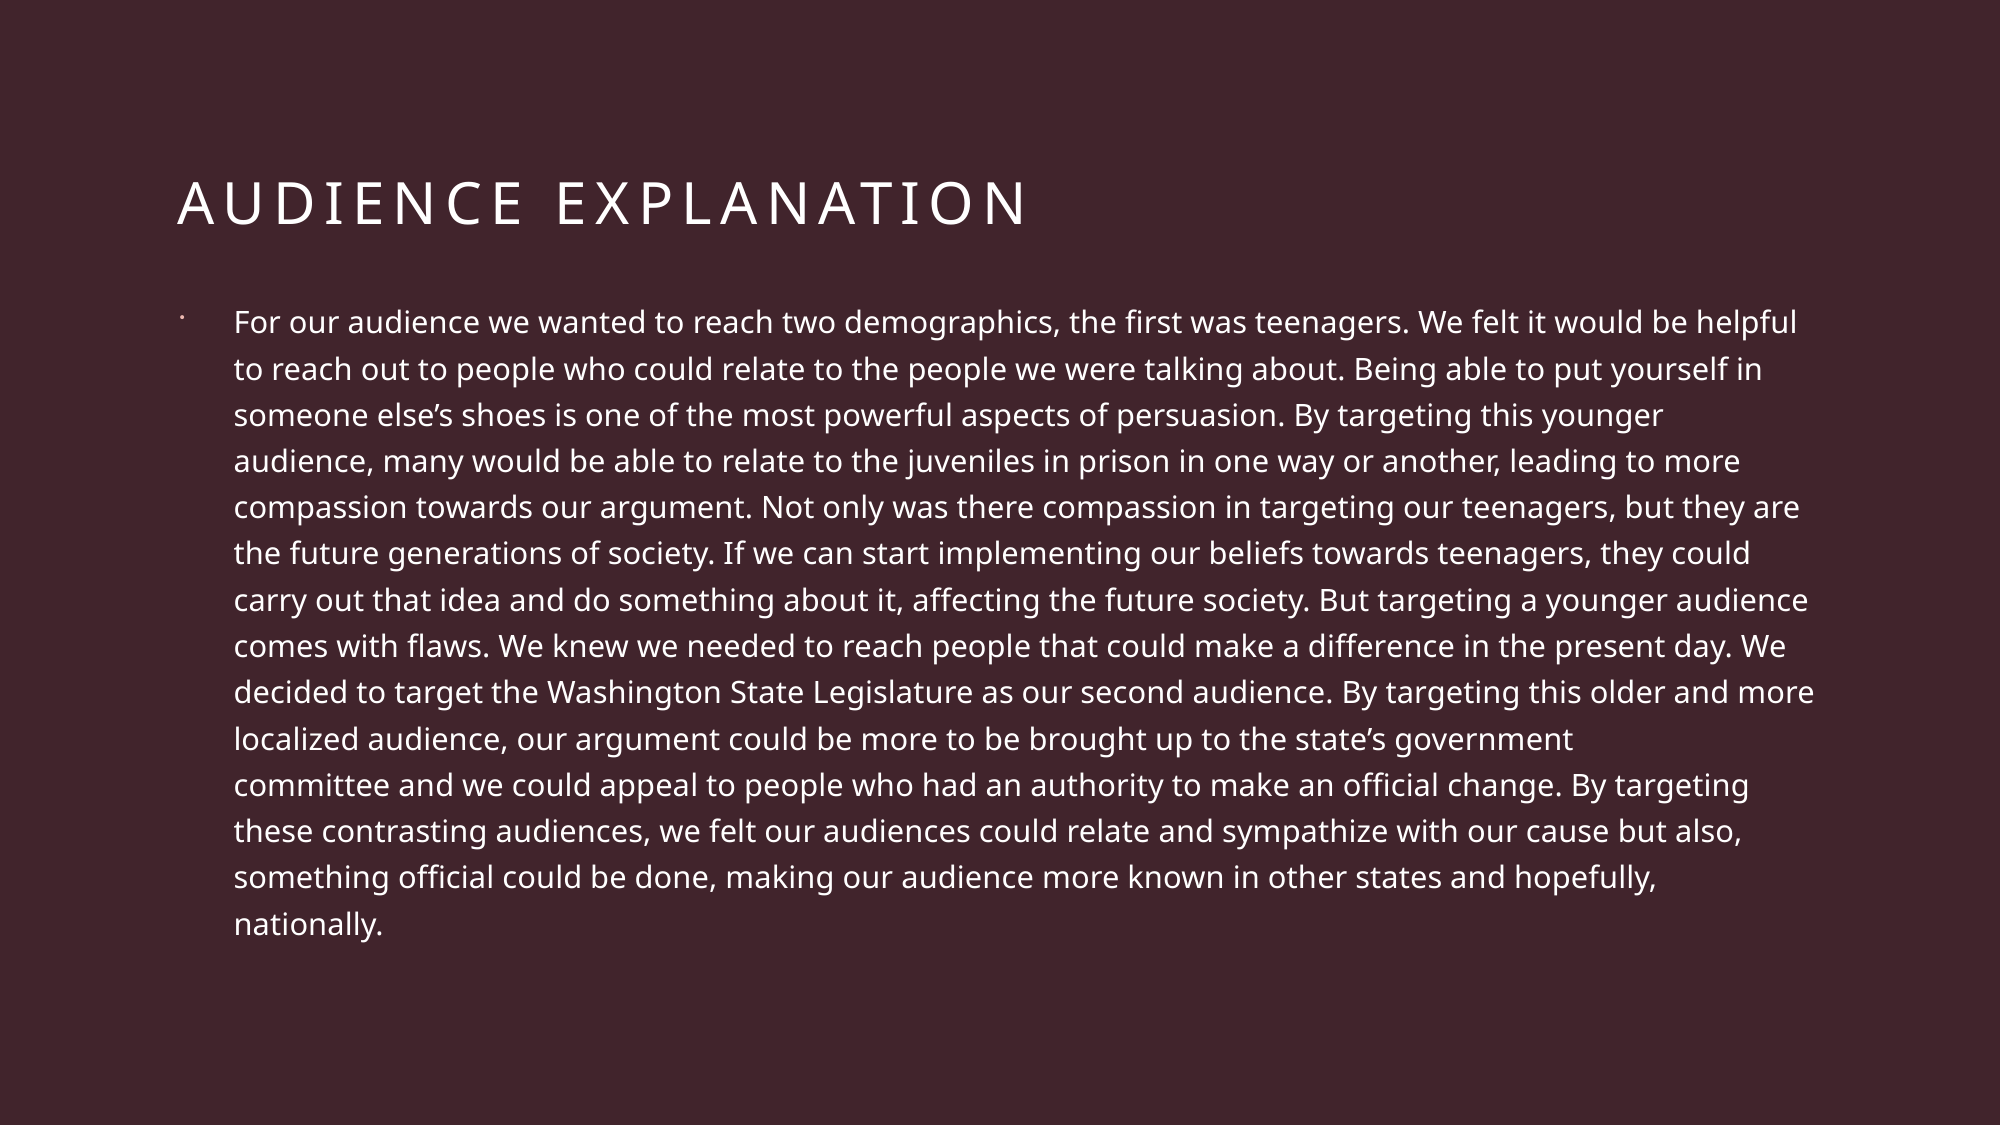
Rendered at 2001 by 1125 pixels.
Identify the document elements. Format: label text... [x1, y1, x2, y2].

list For our audience we wanted to reach two demographics, the first was teenagers. We felt it would be helpful to reach out to people who could relate to the people we were talking about. Being able to put yourself in someone else’s shoes is one of the most powerful aspects of persuasion. By targeting this younger audience, many would be able to relate to the juveniles in prison in one way or another, leading to more compassion towards our argument. Not only was there compassion in targeting our teenagers, but they are the future generations of society. If we can start implementing our beliefs towards teenagers, they could carry out that idea and do something about it, affecting the future society. But targeting a younger audience comes with flaws. We knew we needed to reach people that could make a difference in the present day. We decided to target the Washington State Legislature as our second audience. By targeting this older and more localized audience, our argument could be more to be brought up to the state’s government committee and we could appeal to people who had an authority to make an official change. By targeting these contrasting audiences, we felt our audiences could relate and sympathize with our cause but also, something official could be done, making our audience more known in other states and hopefully, nationally. [177, 293, 1822, 947]
title Audience explanation [177, 165, 1822, 274]
